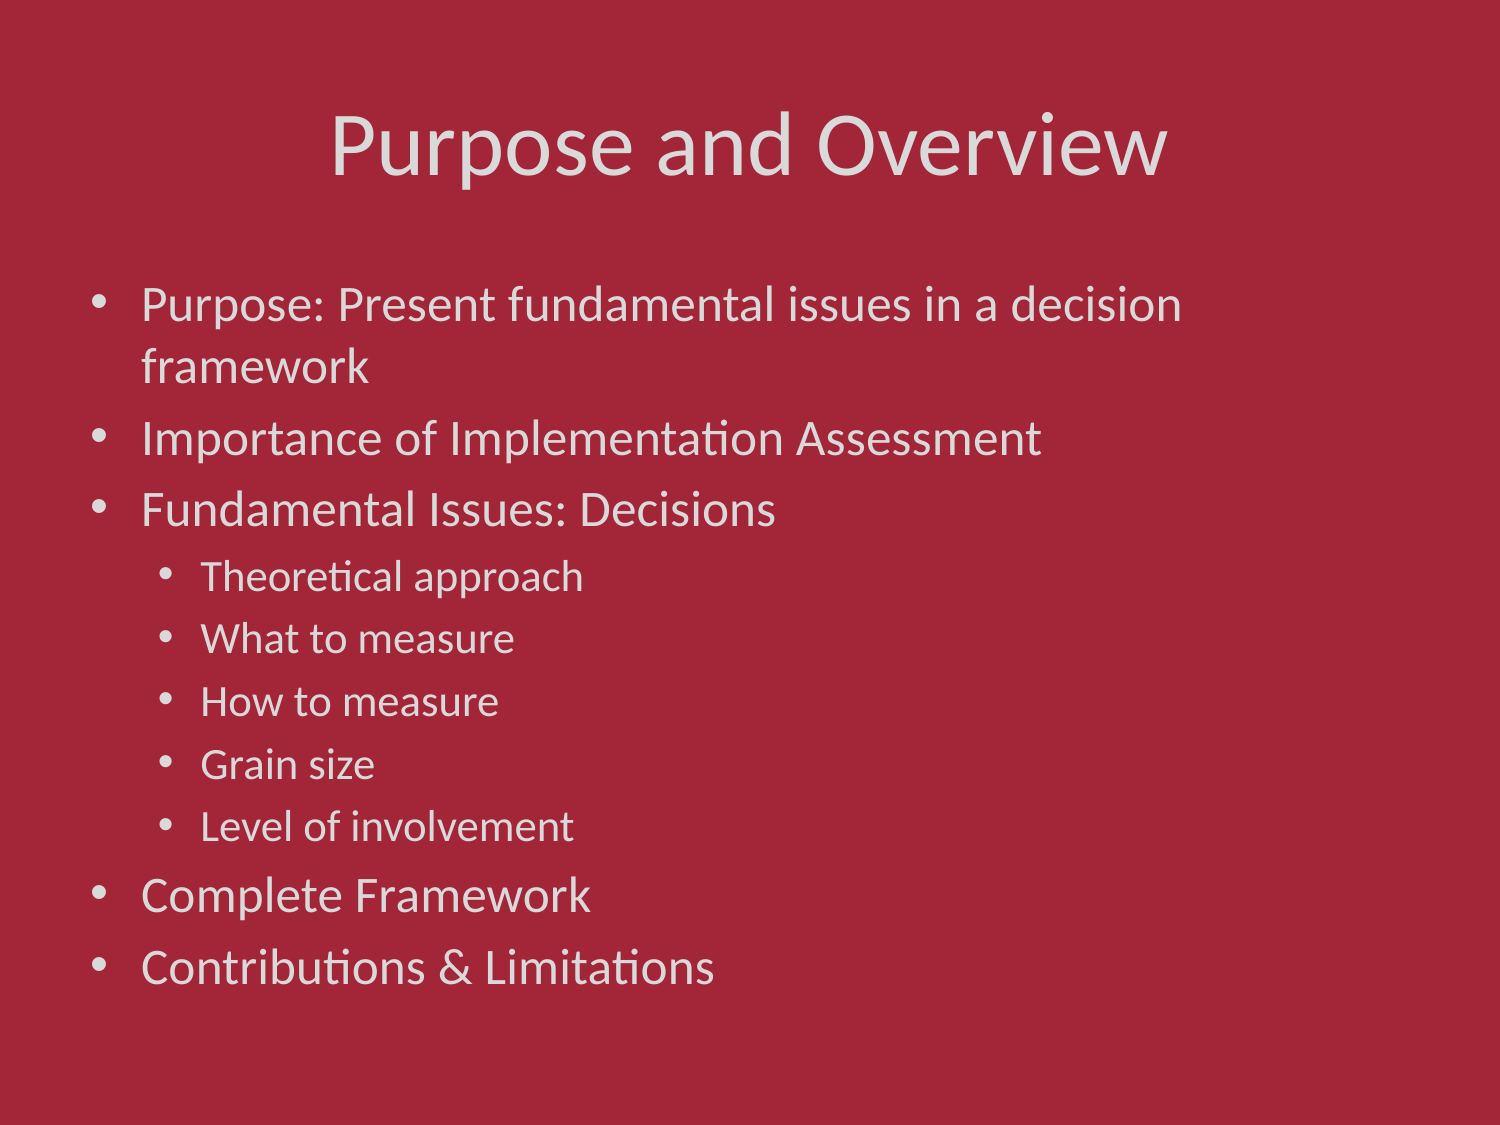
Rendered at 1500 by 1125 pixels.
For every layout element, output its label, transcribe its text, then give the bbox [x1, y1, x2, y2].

title Purpose and Overview [75, 45, 1425, 233]
list Purpose: Present fundamental issues in a decision framework Importance of Implementation Assessment Fundamental Issues: Decisions Theoretical approach What to measure How to measure Grain size Level of involvement Complete Framework Contributions & Limitations [75, 262, 1425, 1005]
